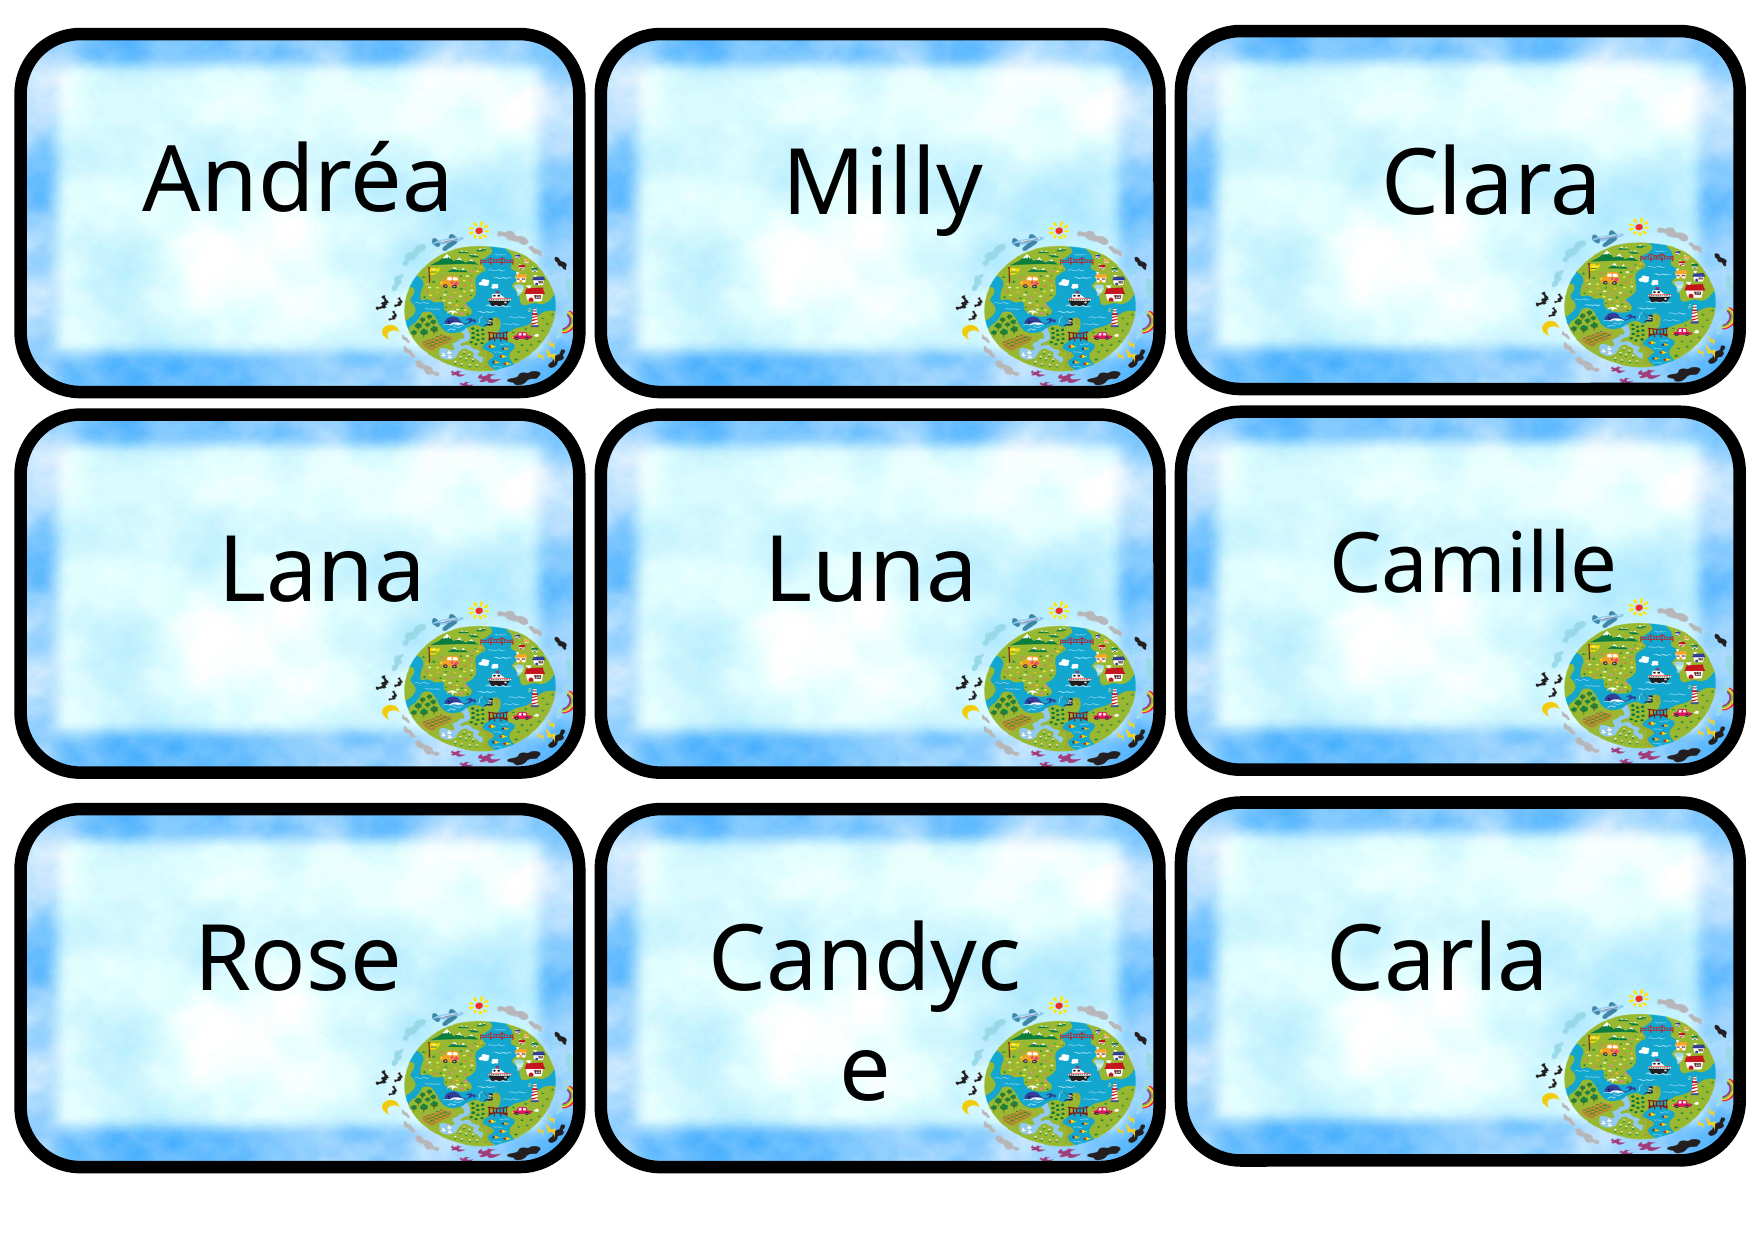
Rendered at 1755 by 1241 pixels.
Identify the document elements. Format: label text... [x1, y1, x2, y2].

text_box Clara [1290, 115, 1693, 241]
text_box Carla [1266, 891, 1610, 1017]
text_box [600, 809, 1160, 1168]
text_box [20, 809, 580, 1168]
text_box Rose [85, 891, 511, 1017]
text_box [1180, 411, 1740, 770]
text_box Camille [1290, 502, 1657, 617]
text_box [1180, 31, 1740, 390]
text_box [20, 414, 580, 773]
text_box [1180, 802, 1740, 1161]
text_box Milly [699, 115, 1067, 241]
text_box [600, 414, 1160, 773]
text_box Andréa [85, 112, 511, 237]
text_box Candyce [676, 891, 1055, 1127]
text_box [600, 34, 1160, 393]
text_box Luna [676, 502, 1067, 627]
text_box Lana [132, 502, 511, 627]
text_box [20, 34, 580, 393]
